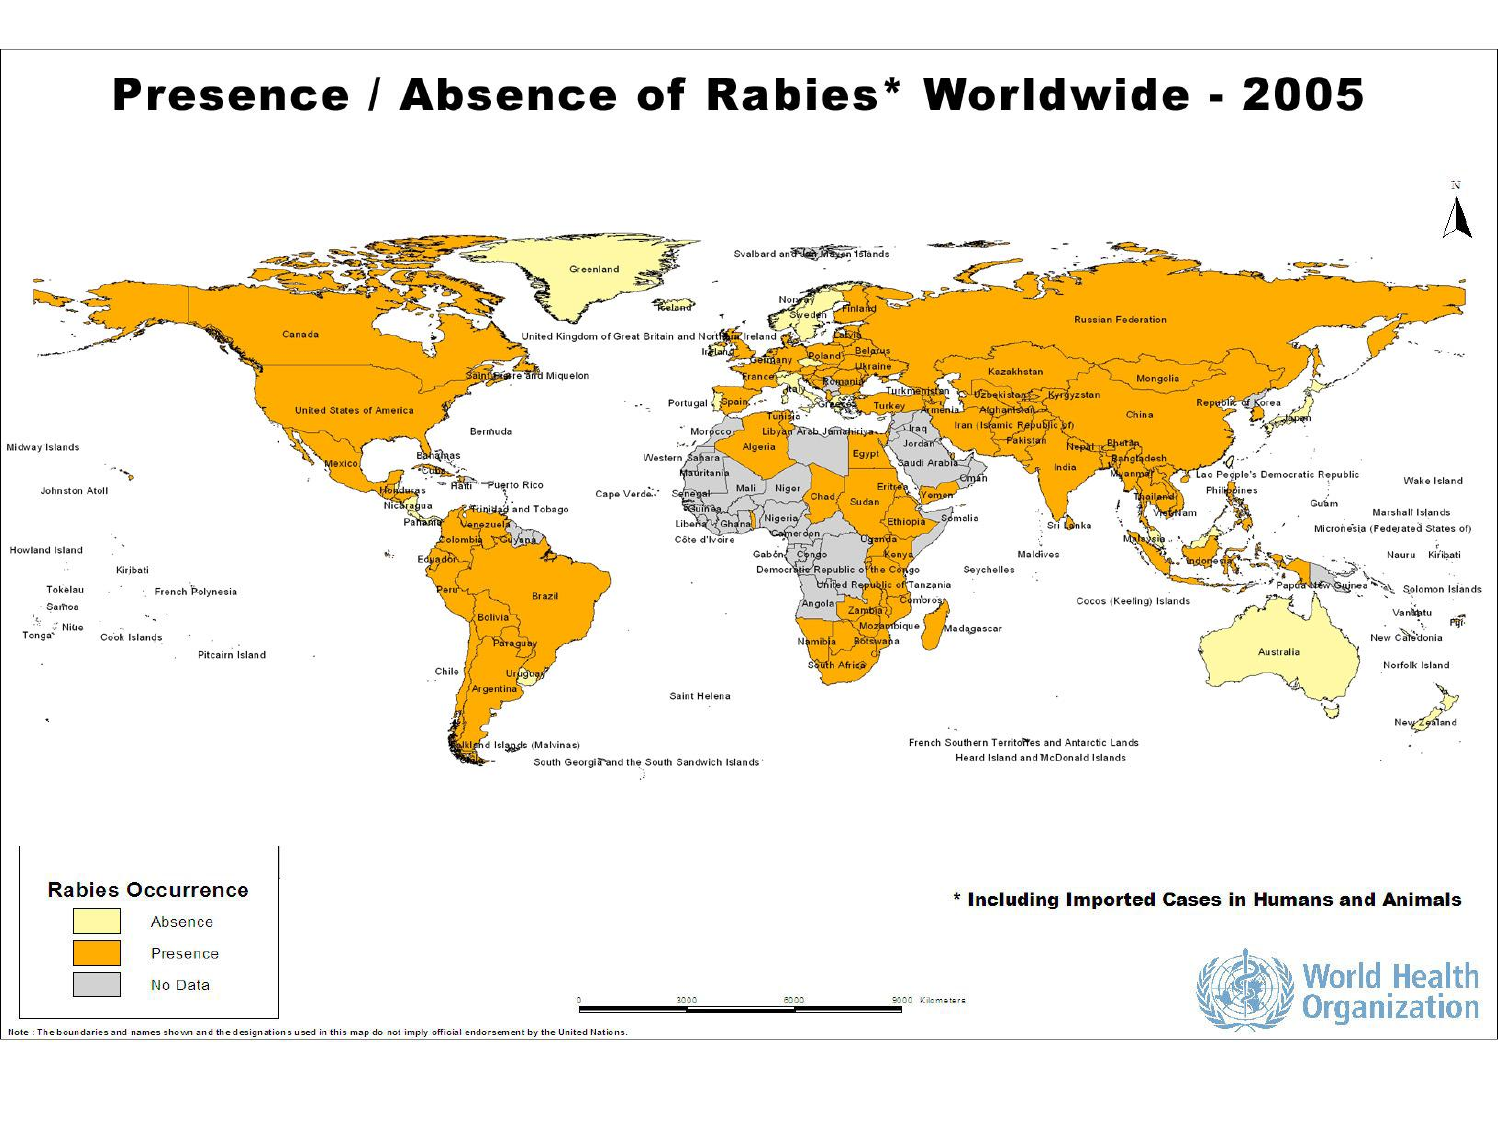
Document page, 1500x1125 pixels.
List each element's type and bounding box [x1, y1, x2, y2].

picture [0, 42, 1500, 1048]
